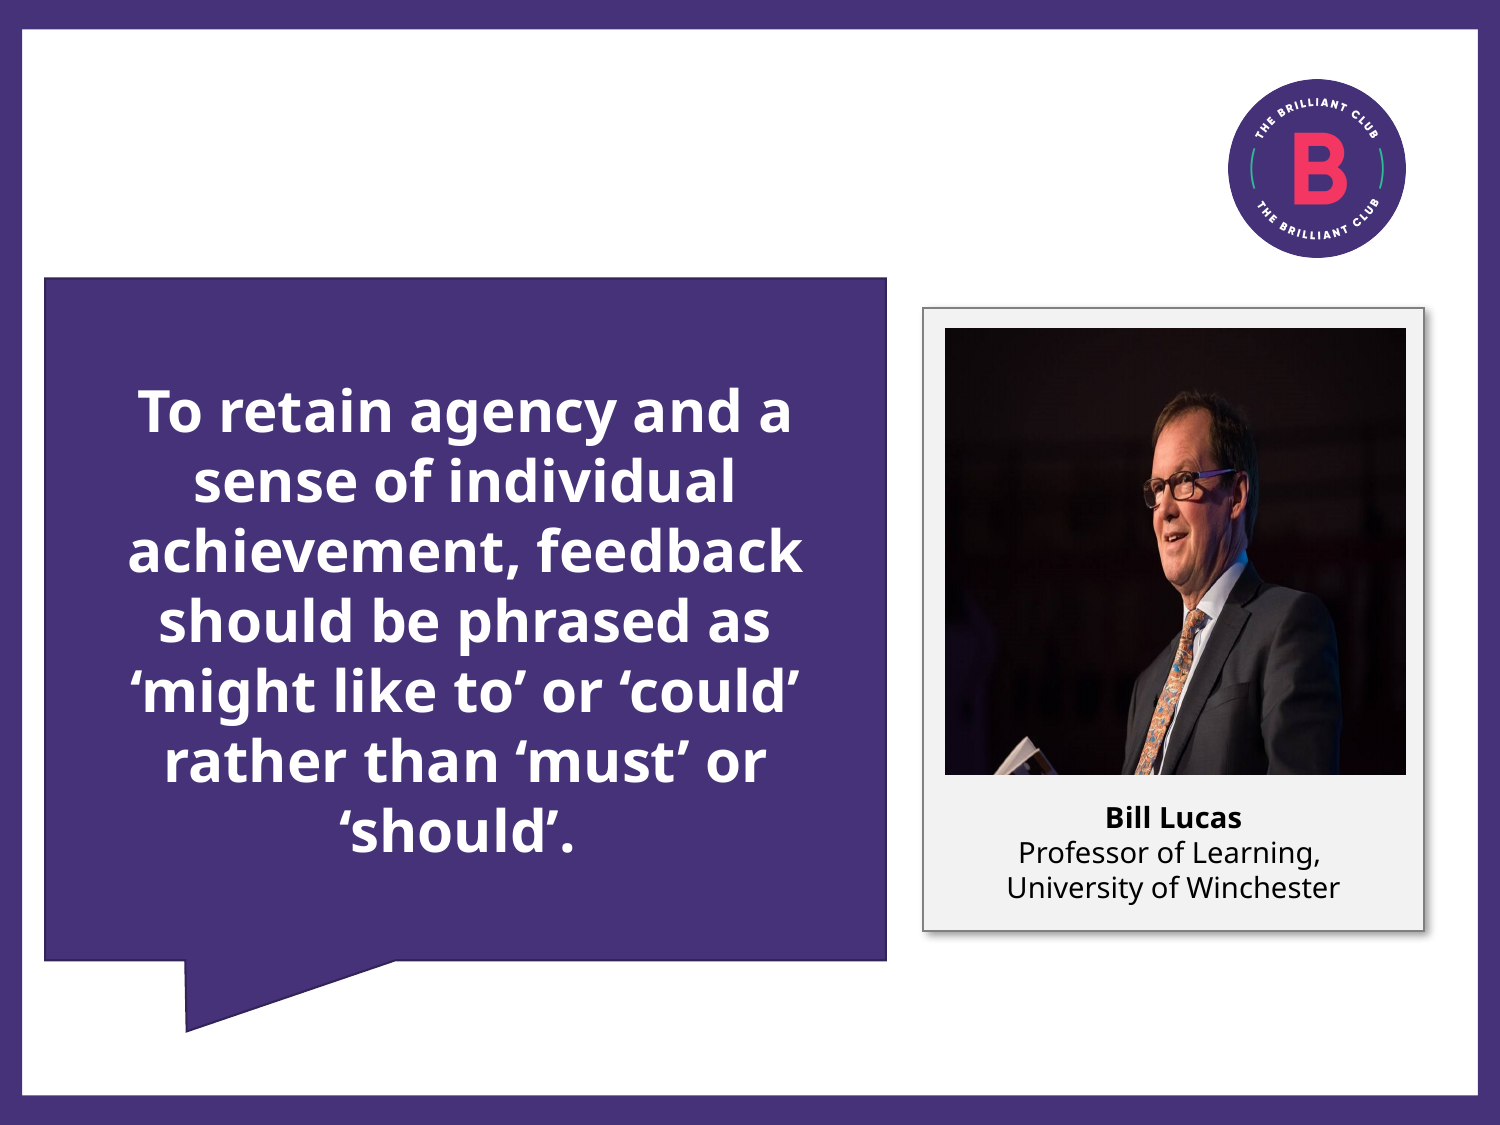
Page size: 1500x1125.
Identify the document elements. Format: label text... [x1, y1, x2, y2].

picture [1228, 79, 1406, 258]
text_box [923, 307, 1424, 932]
text_box To retain agency and a sense of individual achievement, feedback should be phrased as ‘might like to’ or ‘could’ rather than ‘must’ or ‘should’. [44, 277, 887, 1033]
